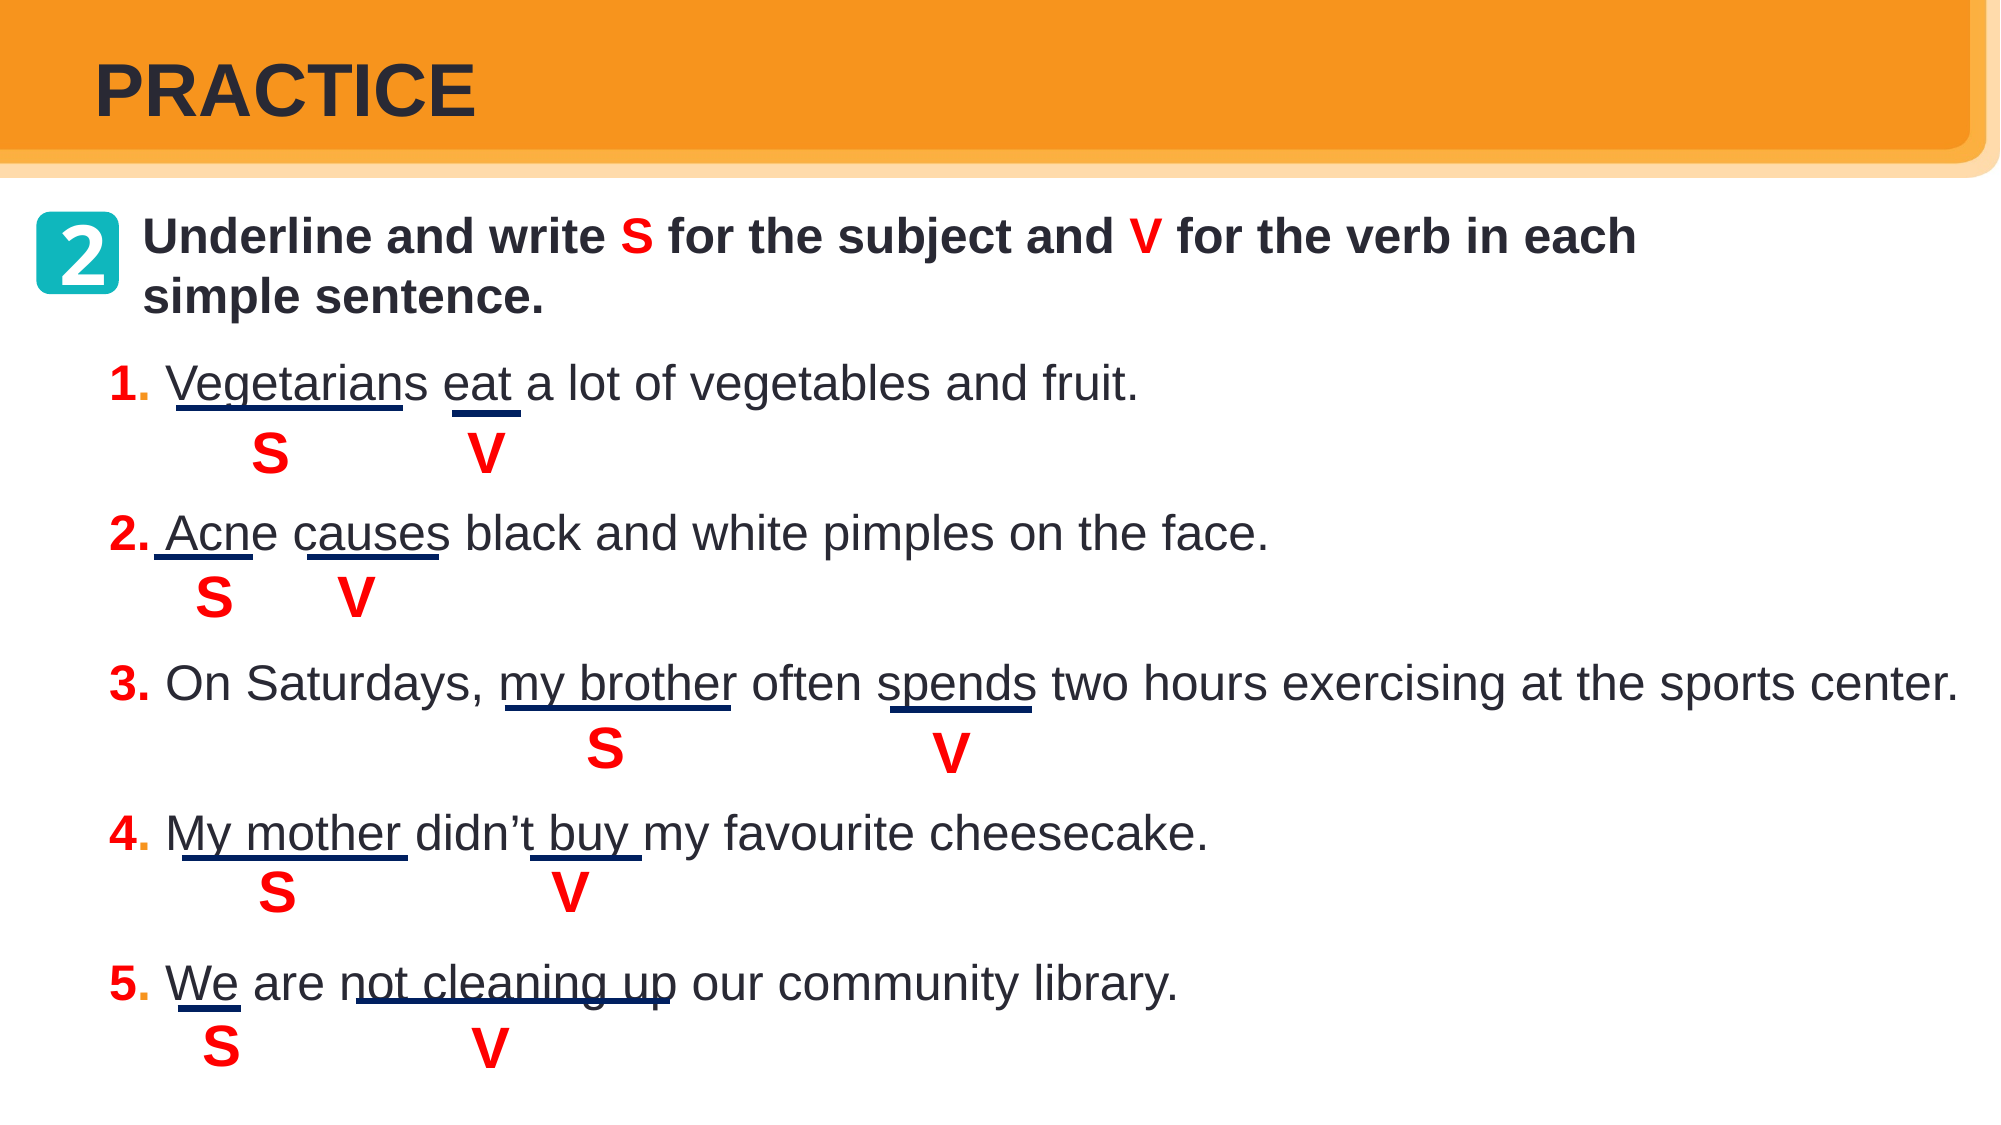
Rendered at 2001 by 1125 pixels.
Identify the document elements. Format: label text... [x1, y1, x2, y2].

picture [0, 0, 2000, 178]
text_box [34, 210, 45, 296]
text_box 1. Vegetarians eat a lot of vegetables and fruit. 2. Acne causes black and white pimples on the face. 3. On Saturdays, my brother often spends two hours exercising at the sports center. 4. My mother didn’t buy my favourite cheesecake. 5. We are not cleaning up our community library. [94, 252, 2000, 1125]
text_box V [456, 1010, 523, 1088]
text_box S [244, 846, 310, 854]
text_box 2 [45, 194, 111, 310]
text_box V [537, 866, 603, 932]
text_box V [452, 417, 519, 493]
text_box Underline and write S for the subject and V for the verb in each simple sentence. [127, 196, 1824, 252]
text_box V [917, 718, 983, 793]
text_box S [236, 417, 302, 493]
text_box S [571, 716, 638, 788]
text_box V [452, 408, 519, 413]
text_box S [187, 1001, 254, 1086]
text_box V [537, 846, 603, 854]
text_box S [244, 866, 310, 932]
text_box V [322, 566, 389, 637]
text_box [111, 210, 121, 252]
text_box S [180, 566, 247, 637]
